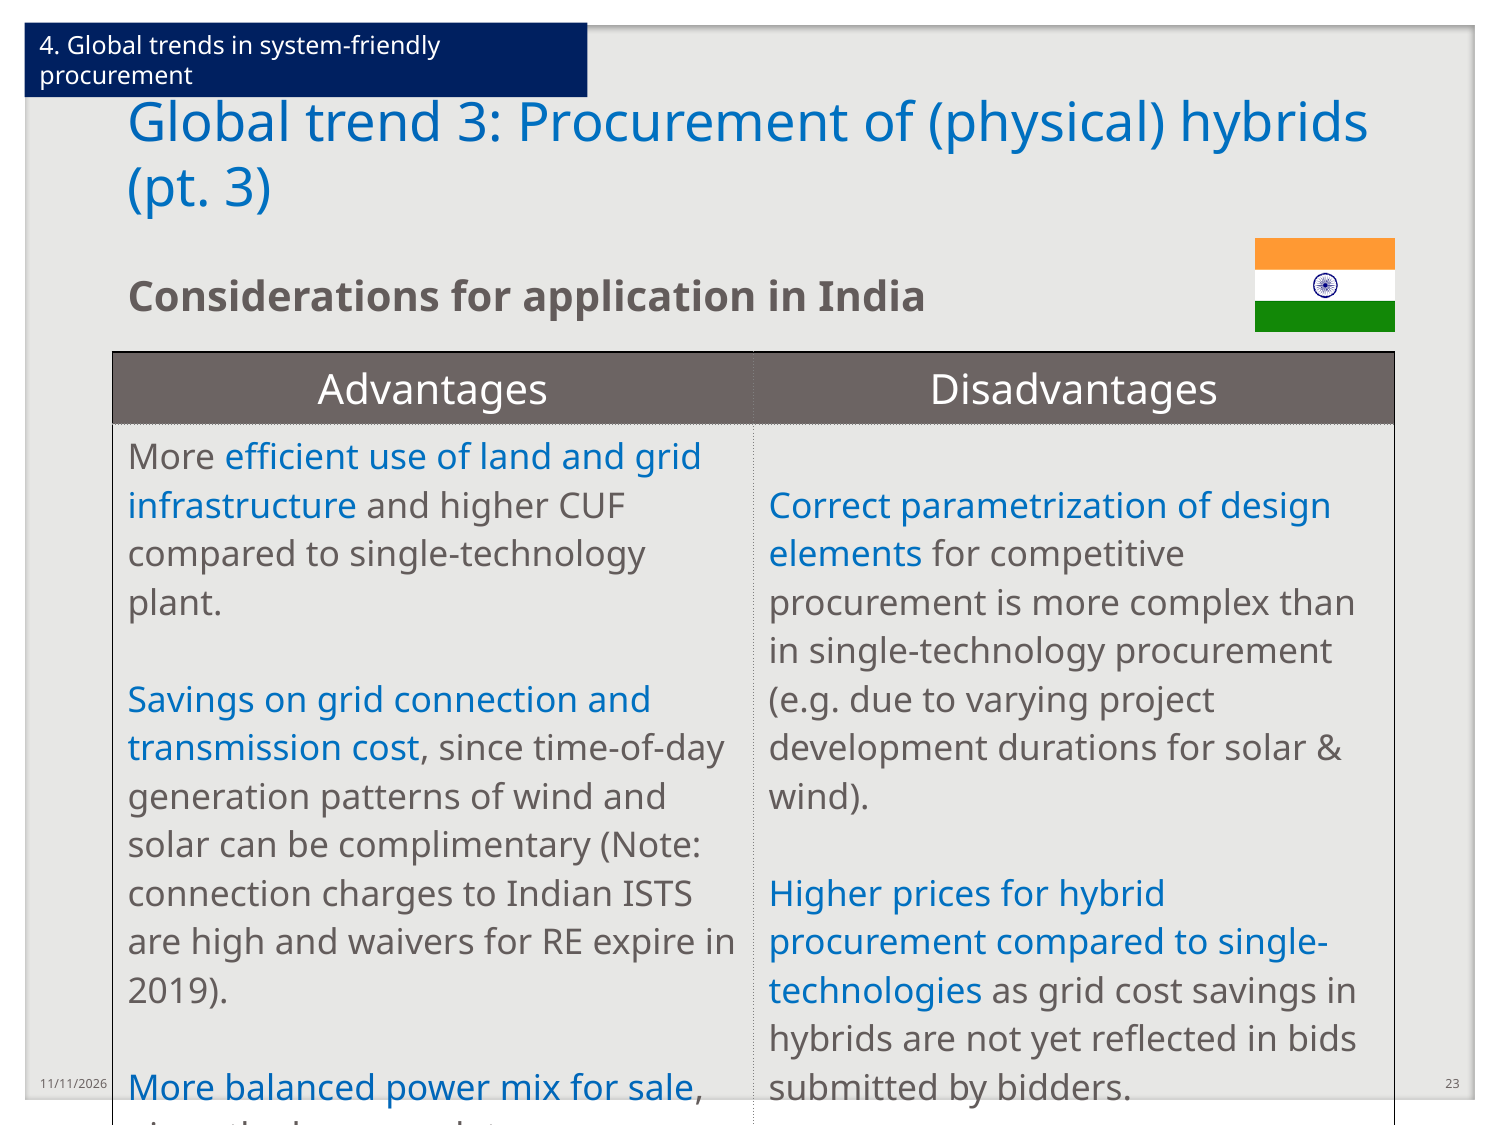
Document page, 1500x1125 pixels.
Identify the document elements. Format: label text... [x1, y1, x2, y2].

text_box 4. Global trends in system-friendly procurement [24, 22, 588, 98]
list Considerations for application in India [112, 262, 1388, 351]
slide_number 23 [1395, 1069, 1475, 1100]
table_cell More efficient use of land and grid infrastructure and higher CUF compared to single-technology plant. Savings on grid connection and transmission cost, since time-of-day generation patterns of wind and solar can be complimentary (Note: connection charges to Indian ISTS are high and waivers for RE expire in 2019). More balanced power mix for sale, given the lower peak-to-average power for the same hour throughout the year than for single-technology wind- or solar plants. [113, 424, 753, 1125]
table_header Disadvantages [753, 353, 1394, 424]
title Global trend 3: Procurement of (physical) hybrids (pt. 3) [112, 144, 1388, 225]
table_header Advantages [113, 353, 753, 424]
table_cell Correct parametrization of design elements for competitive procurement is more complex than in single-technology procurement (e.g. due to varying project development durations for solar & wind). Higher prices for hybrid procurement compared to single-technologies as grid cost savings in hybrids are not yet reflected in bids submitted by bidders. [753, 424, 1394, 1125]
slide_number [24, 1069, 112, 1100]
picture [1255, 238, 1395, 332]
